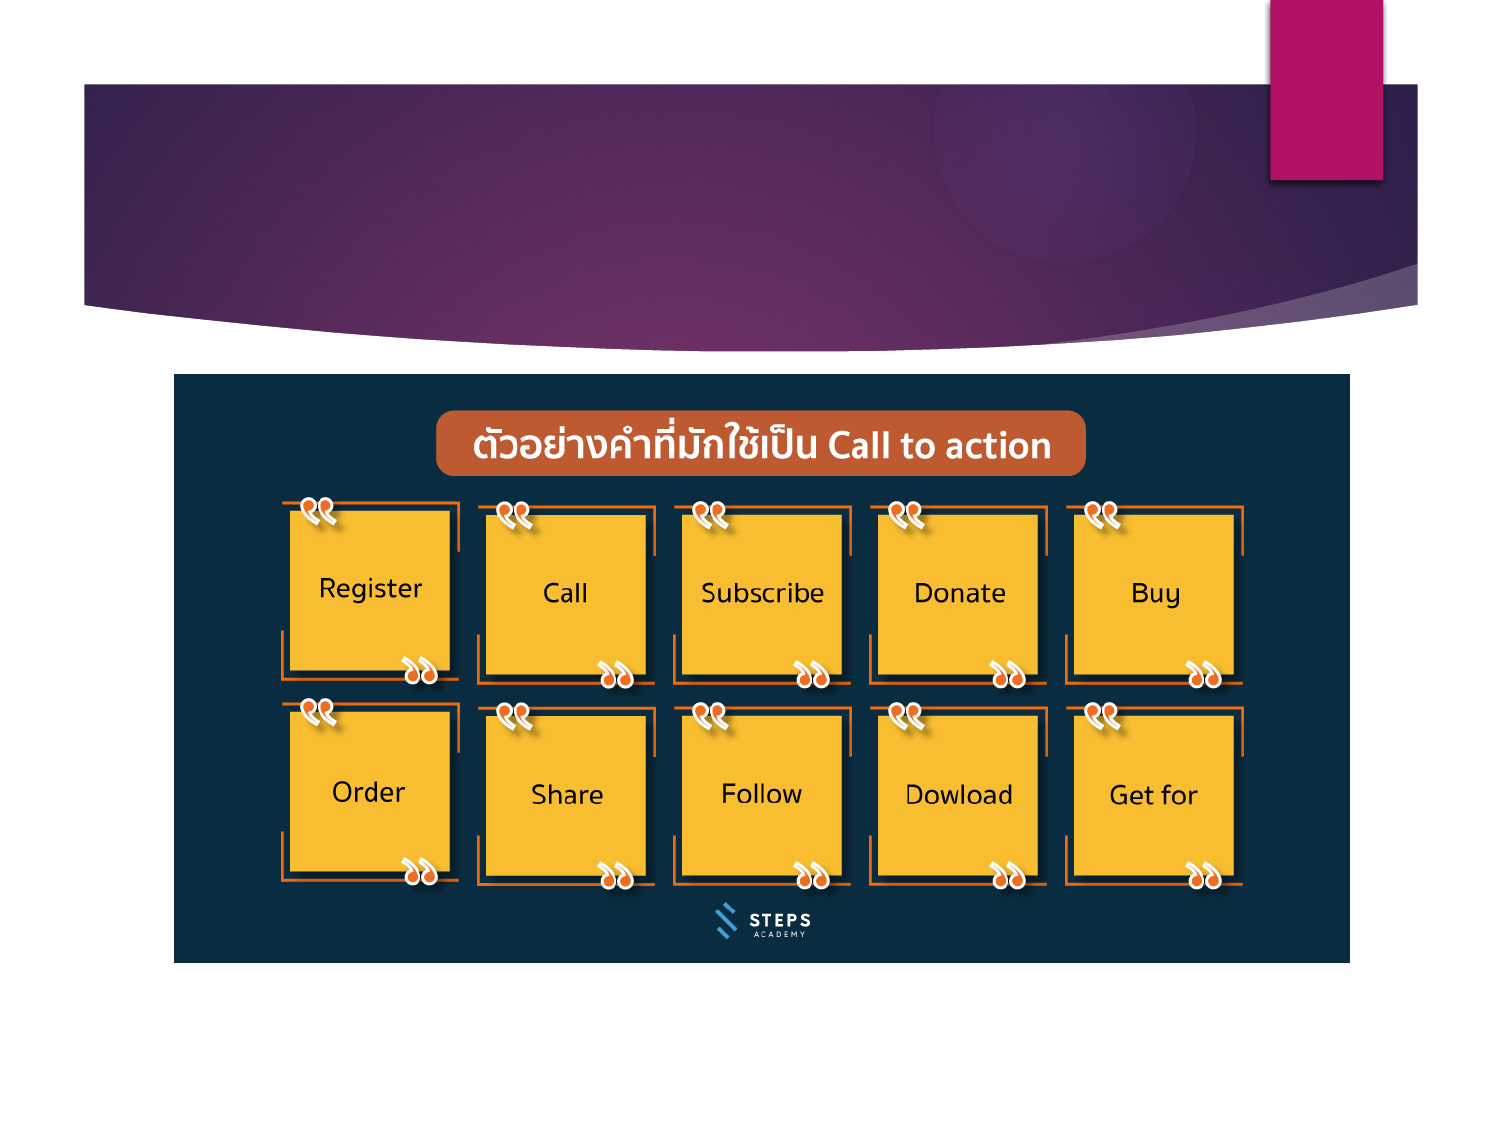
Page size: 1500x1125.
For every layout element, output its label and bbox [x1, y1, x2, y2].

picture [174, 374, 1351, 963]
